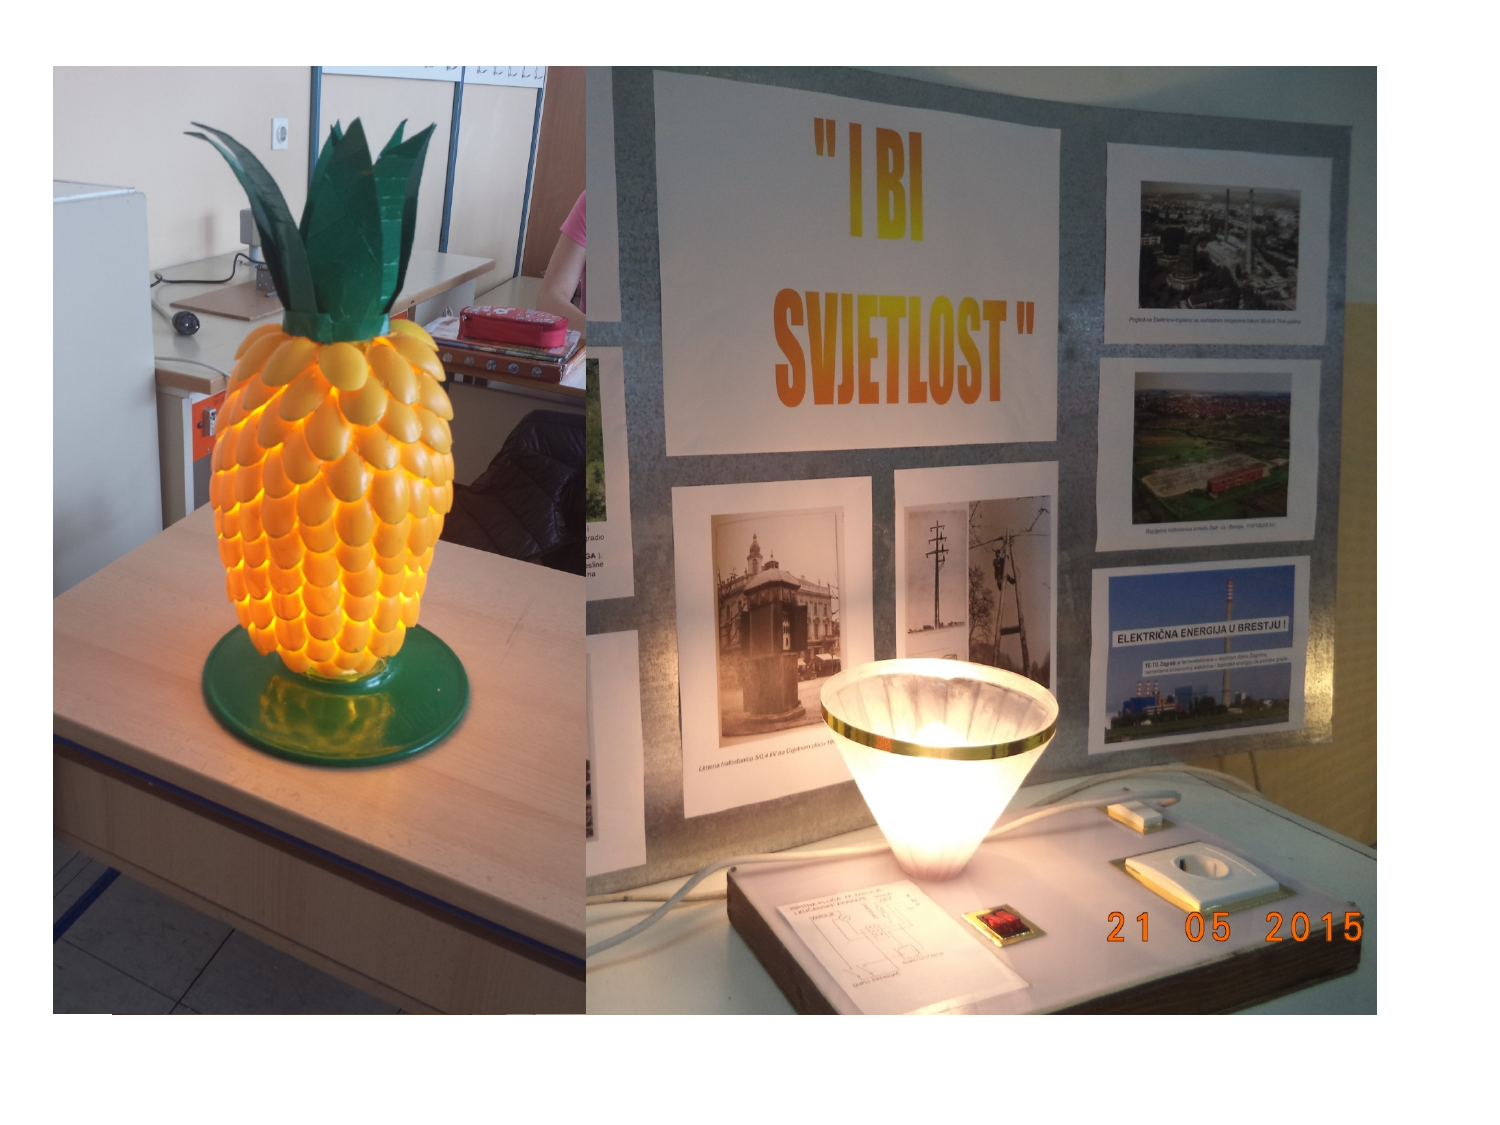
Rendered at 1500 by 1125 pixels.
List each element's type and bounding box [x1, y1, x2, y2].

picture [52, 66, 1377, 1015]
